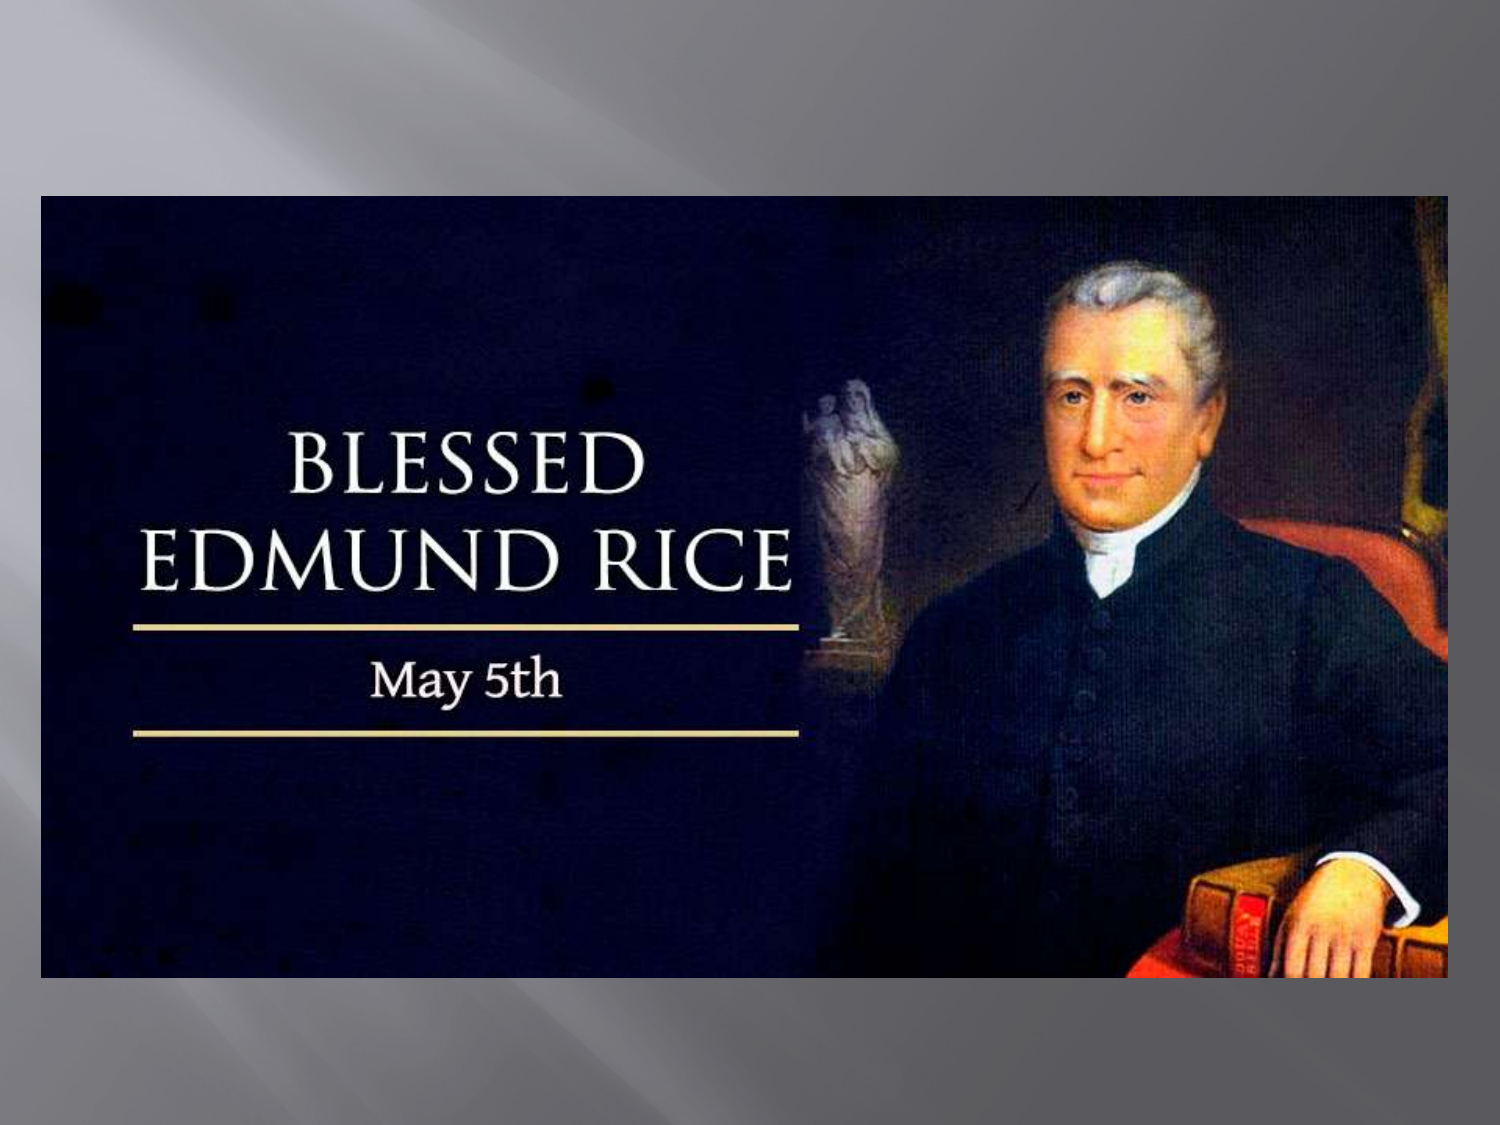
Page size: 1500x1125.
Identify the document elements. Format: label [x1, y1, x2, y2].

picture [41, 196, 1448, 978]
